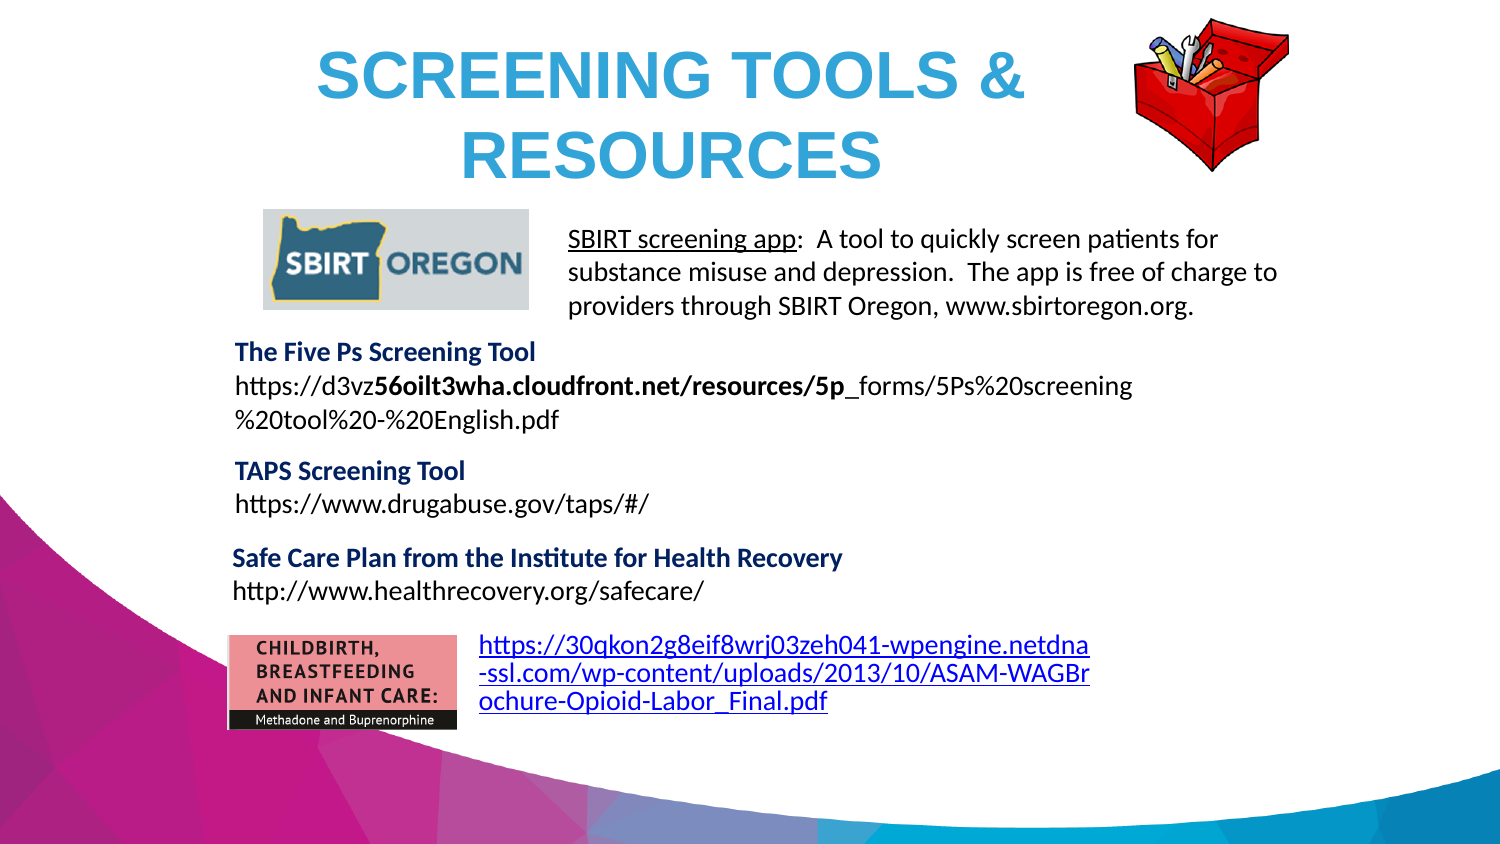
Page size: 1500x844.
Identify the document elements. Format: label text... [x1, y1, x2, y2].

text_box TAPS Screening Tool https://www.drugabuse.gov/taps/#/ [220, 444, 788, 527]
text_box Safe Care Plan from the Institute for Health Recovery http://www.healthrecovery.org/safecare/ [217, 531, 1296, 614]
text_box SCREENING TOOLS & RESOURCES [227, 24, 1118, 199]
text_box https://30qkon2g8eif8wrj03zeh041-wpengine.netdna-ssl.com/wp-content/uploads/2013/10/ASAM-WAGBrochure-Opioid-Labor_Final.pdf [463, 618, 1111, 701]
text_box The Five Ps Screening Tool https://d3vz56oilt3wha.cloudfront.net/resources/5p_forms/5Ps%20screening%20tool%20-%20English.pdf [220, 326, 1205, 443]
picture [0, 488, 1500, 844]
picture [1134, 18, 1289, 172]
text_box SBIRT screening app: A tool to quickly screen patients for substance misuse and depression. The app is free of charge to providers through SBIRT Oregon, www.sbirtoregon.org. [553, 212, 1294, 329]
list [263, 209, 529, 310]
